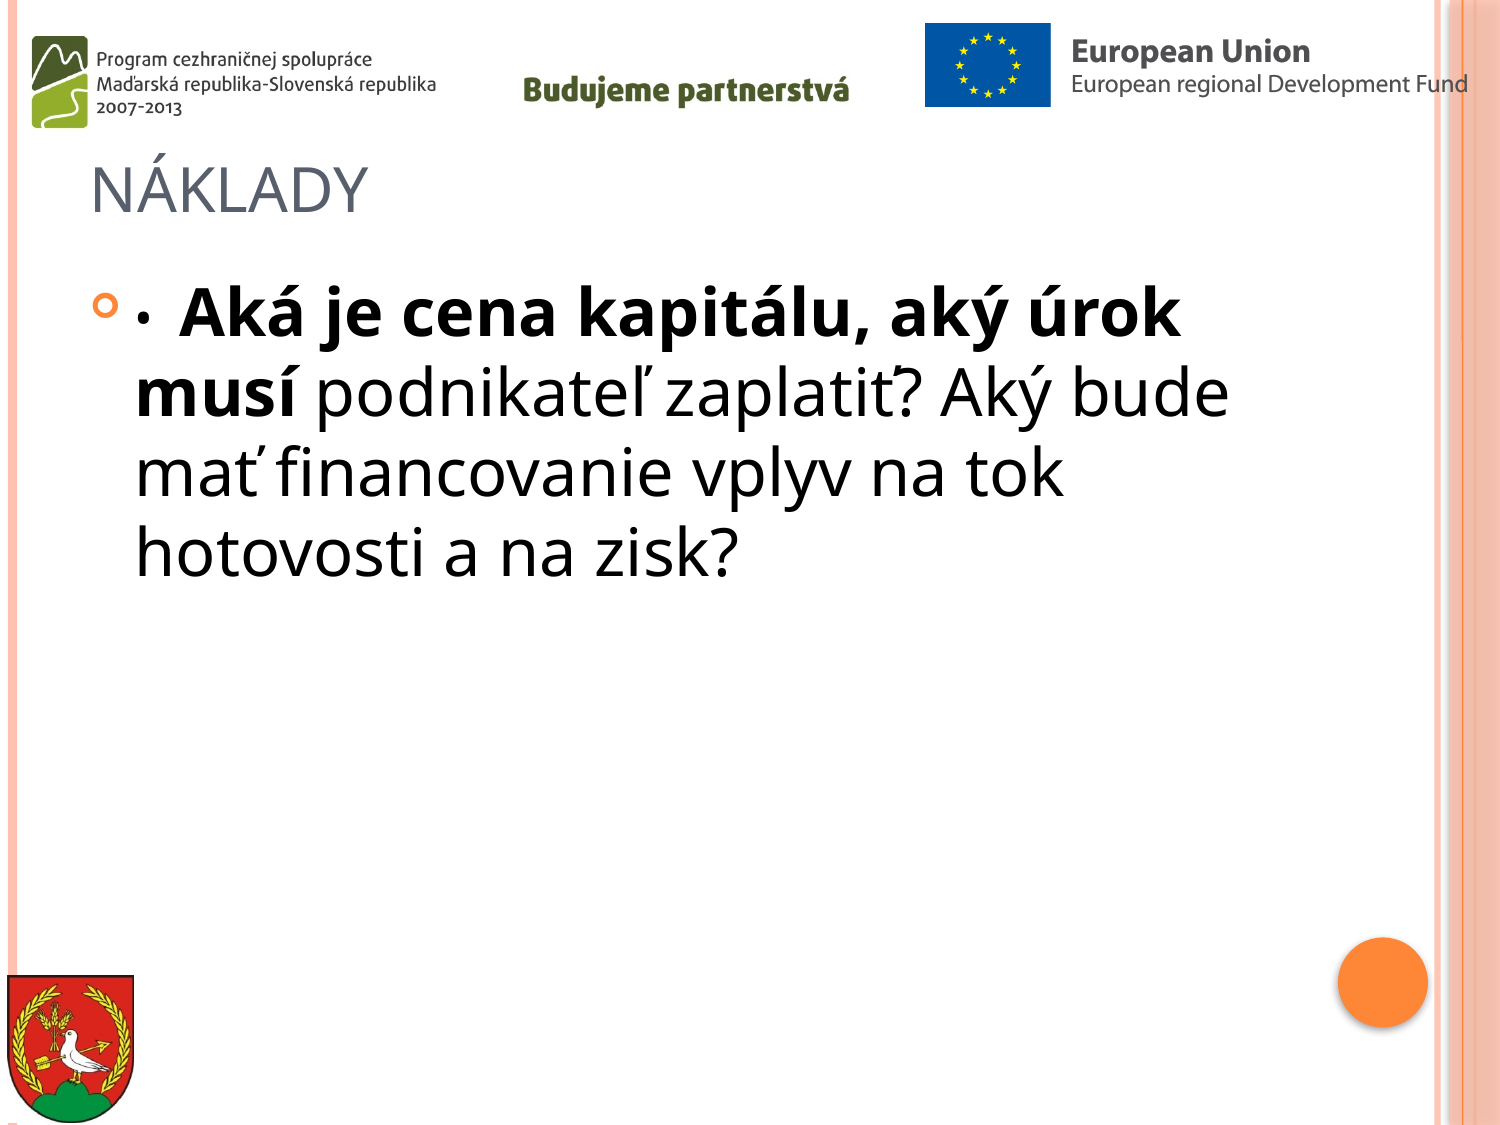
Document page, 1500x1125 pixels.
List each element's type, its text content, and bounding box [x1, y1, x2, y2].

picture [501, 61, 881, 118]
picture [6, 975, 135, 1124]
title Náklady [75, 45, 1300, 233]
list • Aká je cena kapitálu, aký úrok musí podnikateľ zaplatiť? Aký bude mať financovanie vplyv na tok hotovosti a na zisk? [75, 262, 1300, 1062]
picture [28, 36, 456, 139]
picture [925, 22, 1468, 110]
